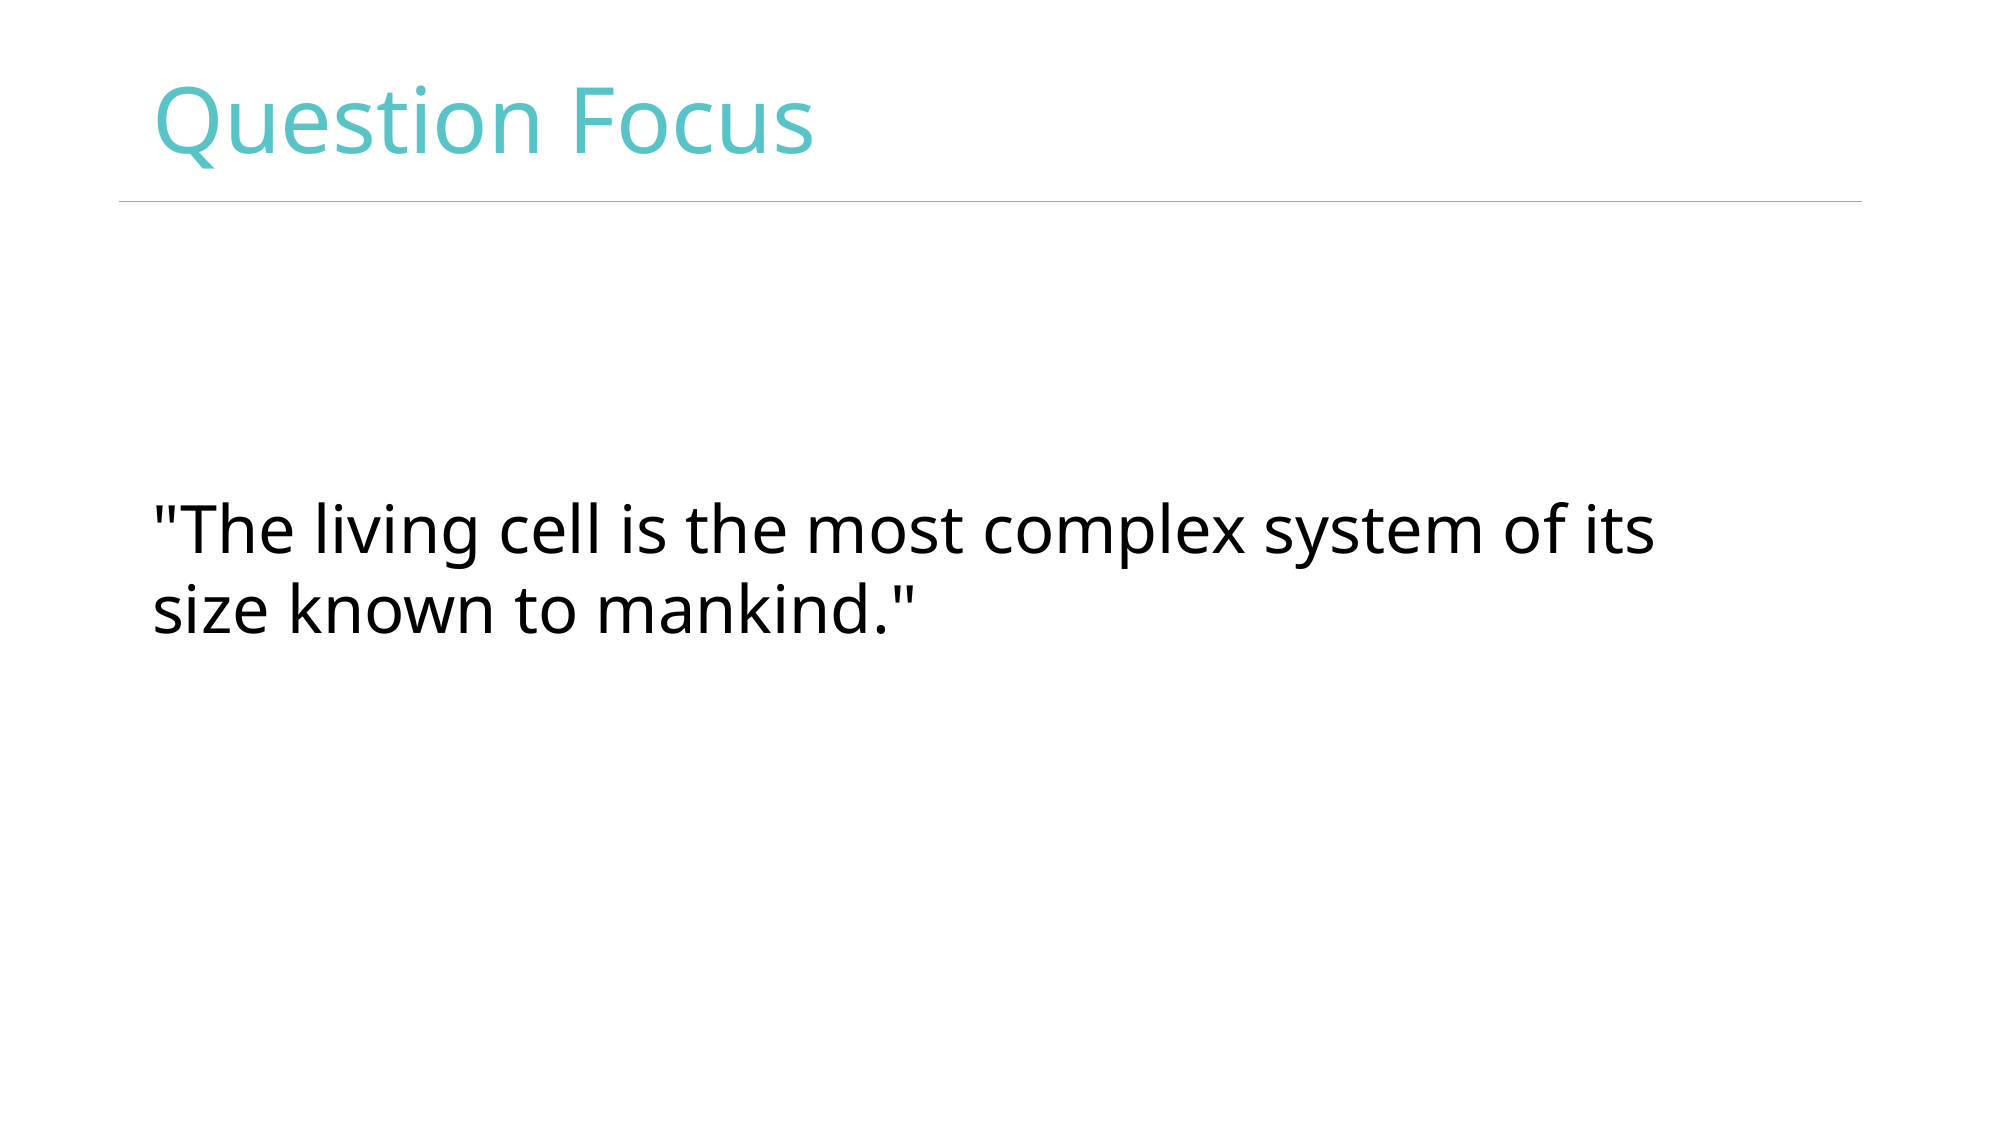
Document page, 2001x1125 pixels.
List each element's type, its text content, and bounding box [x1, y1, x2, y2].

text_box "The living cell is the most complex system of its size known to mankind." [137, 479, 1704, 654]
title Question Focus [137, 15, 1863, 233]
